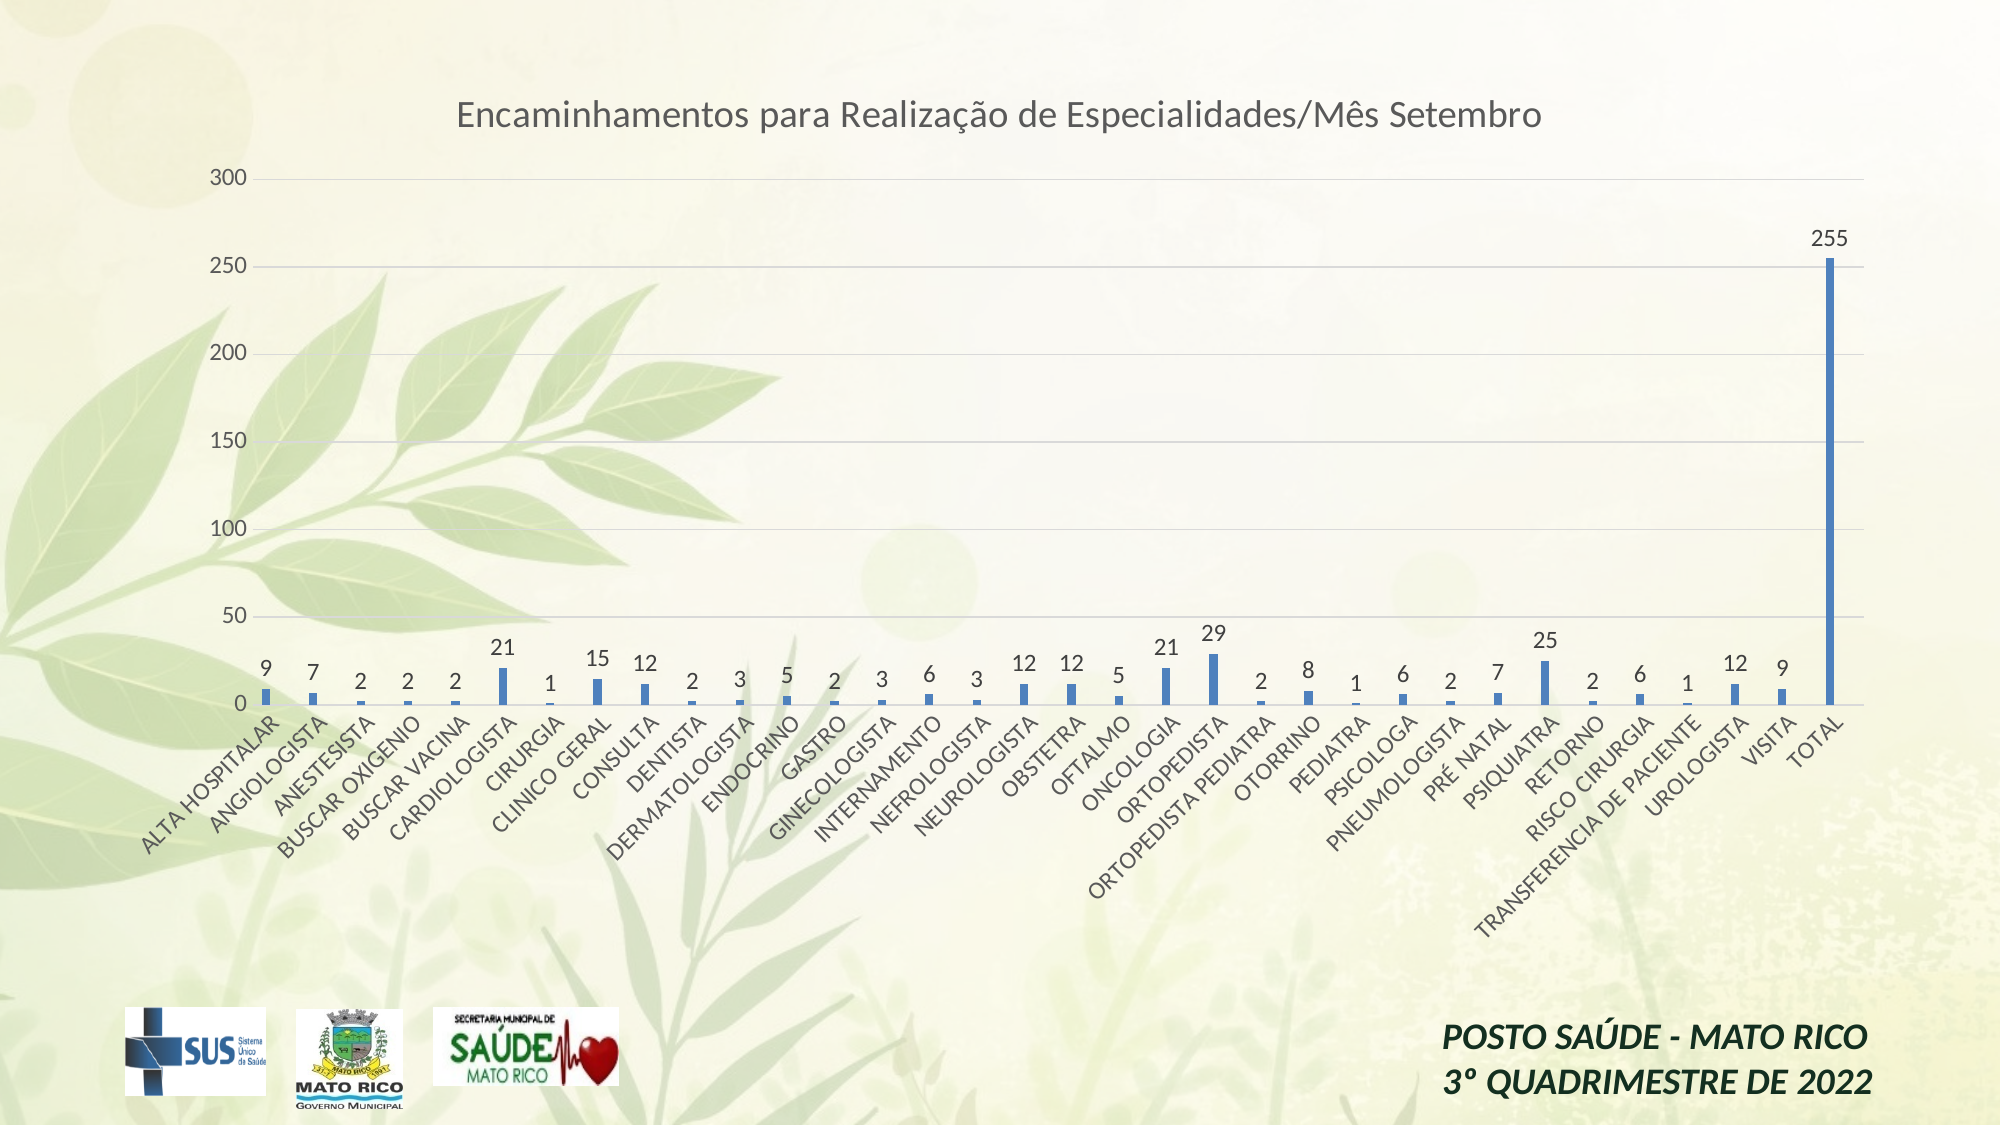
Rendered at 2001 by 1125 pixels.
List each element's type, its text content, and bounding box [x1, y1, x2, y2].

text_box POSTO SAÚDE - MATO RICO 3º QUADRIMESTRE DE 2022 [1427, 1004, 1974, 1110]
picture [296, 1008, 403, 1115]
picture [124, 1006, 266, 1096]
picture [432, 1007, 619, 1086]
chart [99, 60, 1901, 965]
